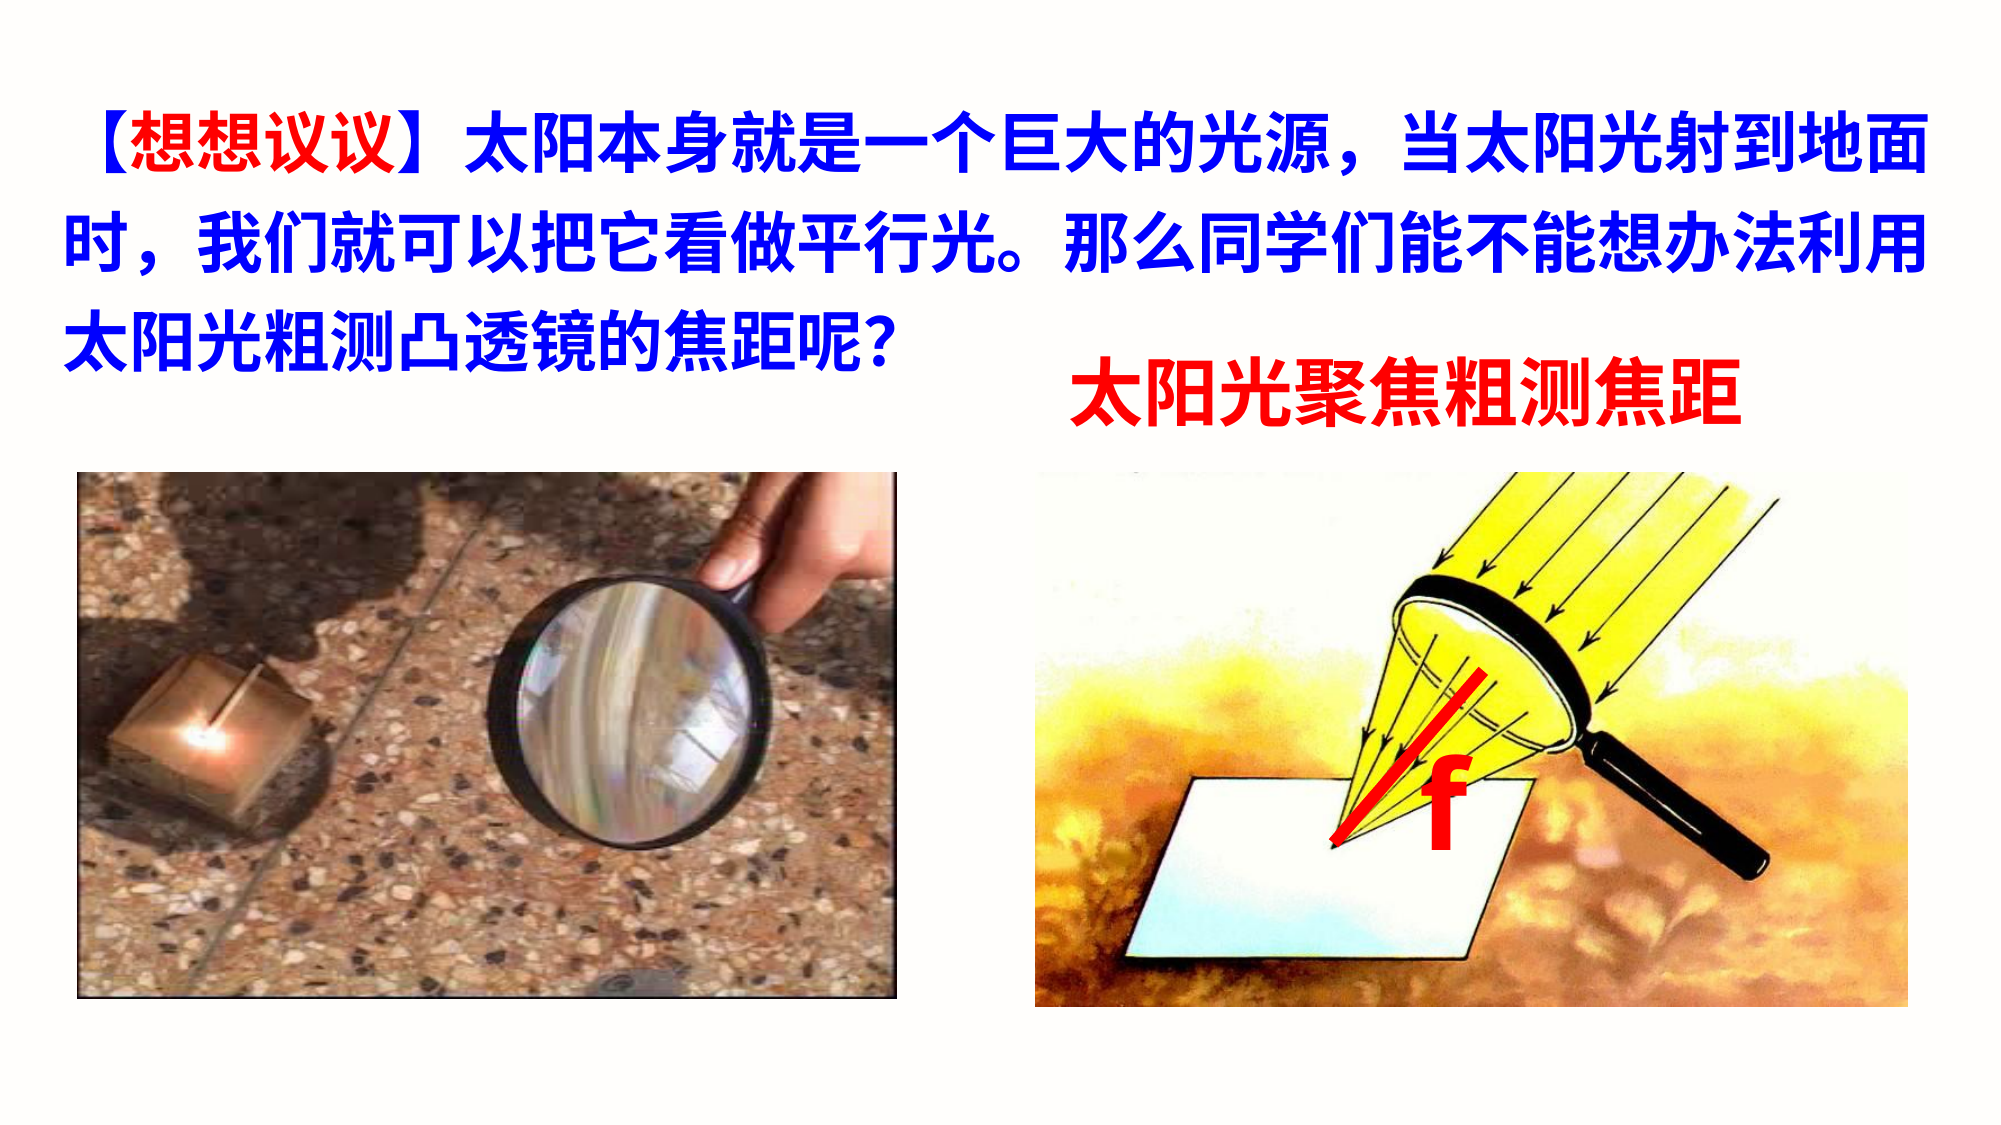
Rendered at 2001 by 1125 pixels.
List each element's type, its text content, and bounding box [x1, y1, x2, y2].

text_box 太阳光聚焦粗测焦距 [1053, 338, 1759, 444]
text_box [76, 472, 898, 1000]
picture [1035, 472, 1908, 1007]
text_box 【想想议议】太阳本身就是一个巨大的光源，当太阳光射到地面时，我们就可以把它看做平行光。那么同学们能不能想办法利用太阳光粗测凸透镜的焦距呢？ [48, 73, 1954, 388]
